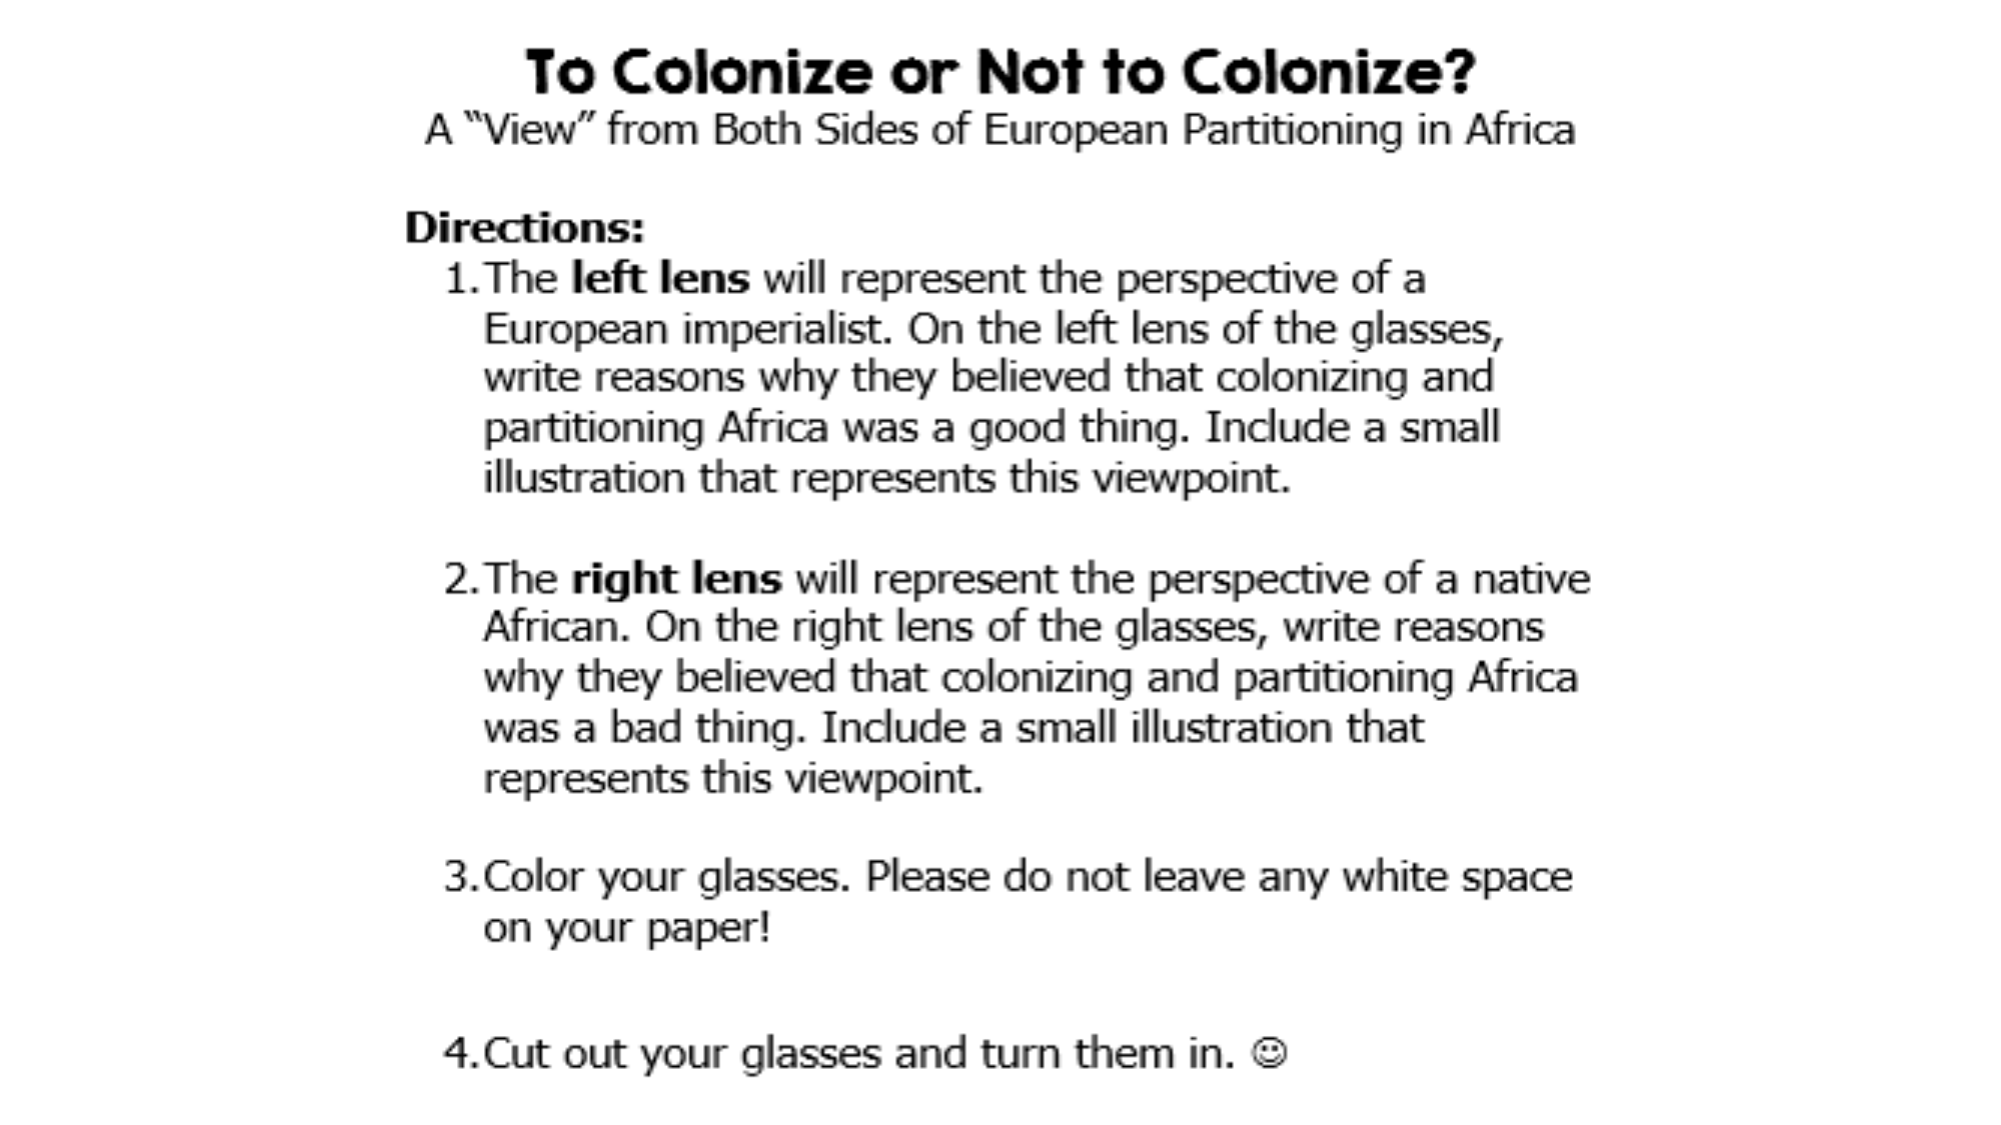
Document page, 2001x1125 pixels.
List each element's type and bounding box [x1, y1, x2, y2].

picture [357, 0, 1648, 1125]
